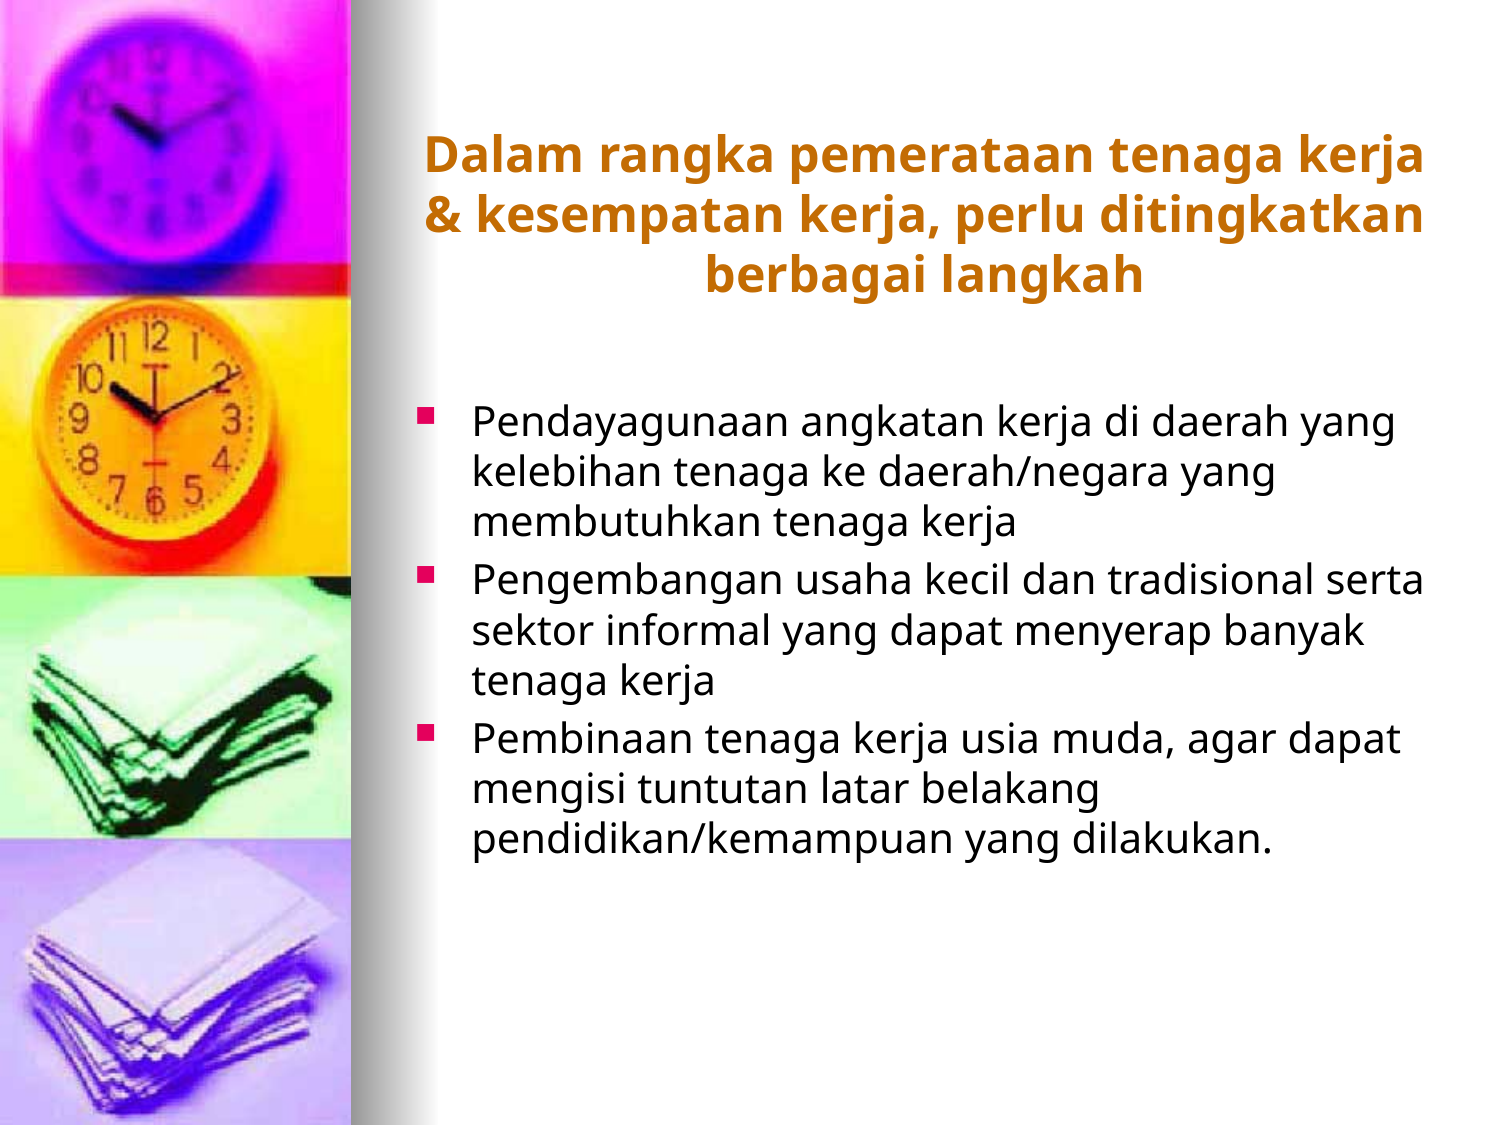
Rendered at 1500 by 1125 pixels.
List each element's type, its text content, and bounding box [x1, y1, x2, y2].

title Dalam rangka pemerataan tenaga kerja & kesempatan kerja, perlu ditingkatkan berbagai langkah [399, 112, 1451, 313]
list Pendayagunaan angkatan kerja di daerah yang kelebihan tenaga ke daerah/negara yang membutuhkan tenaga kerja Pengembangan usaha kecil dan tradisional serta sektor informal yang dapat menyerap banyak tenaga kerja Pembinaan tenaga kerja usia muda, agar dapat mengisi tuntutan latar belakang pendidikan/kemampuan yang dilakukan. [399, 387, 1451, 1001]
picture [0, 0, 351, 1125]
